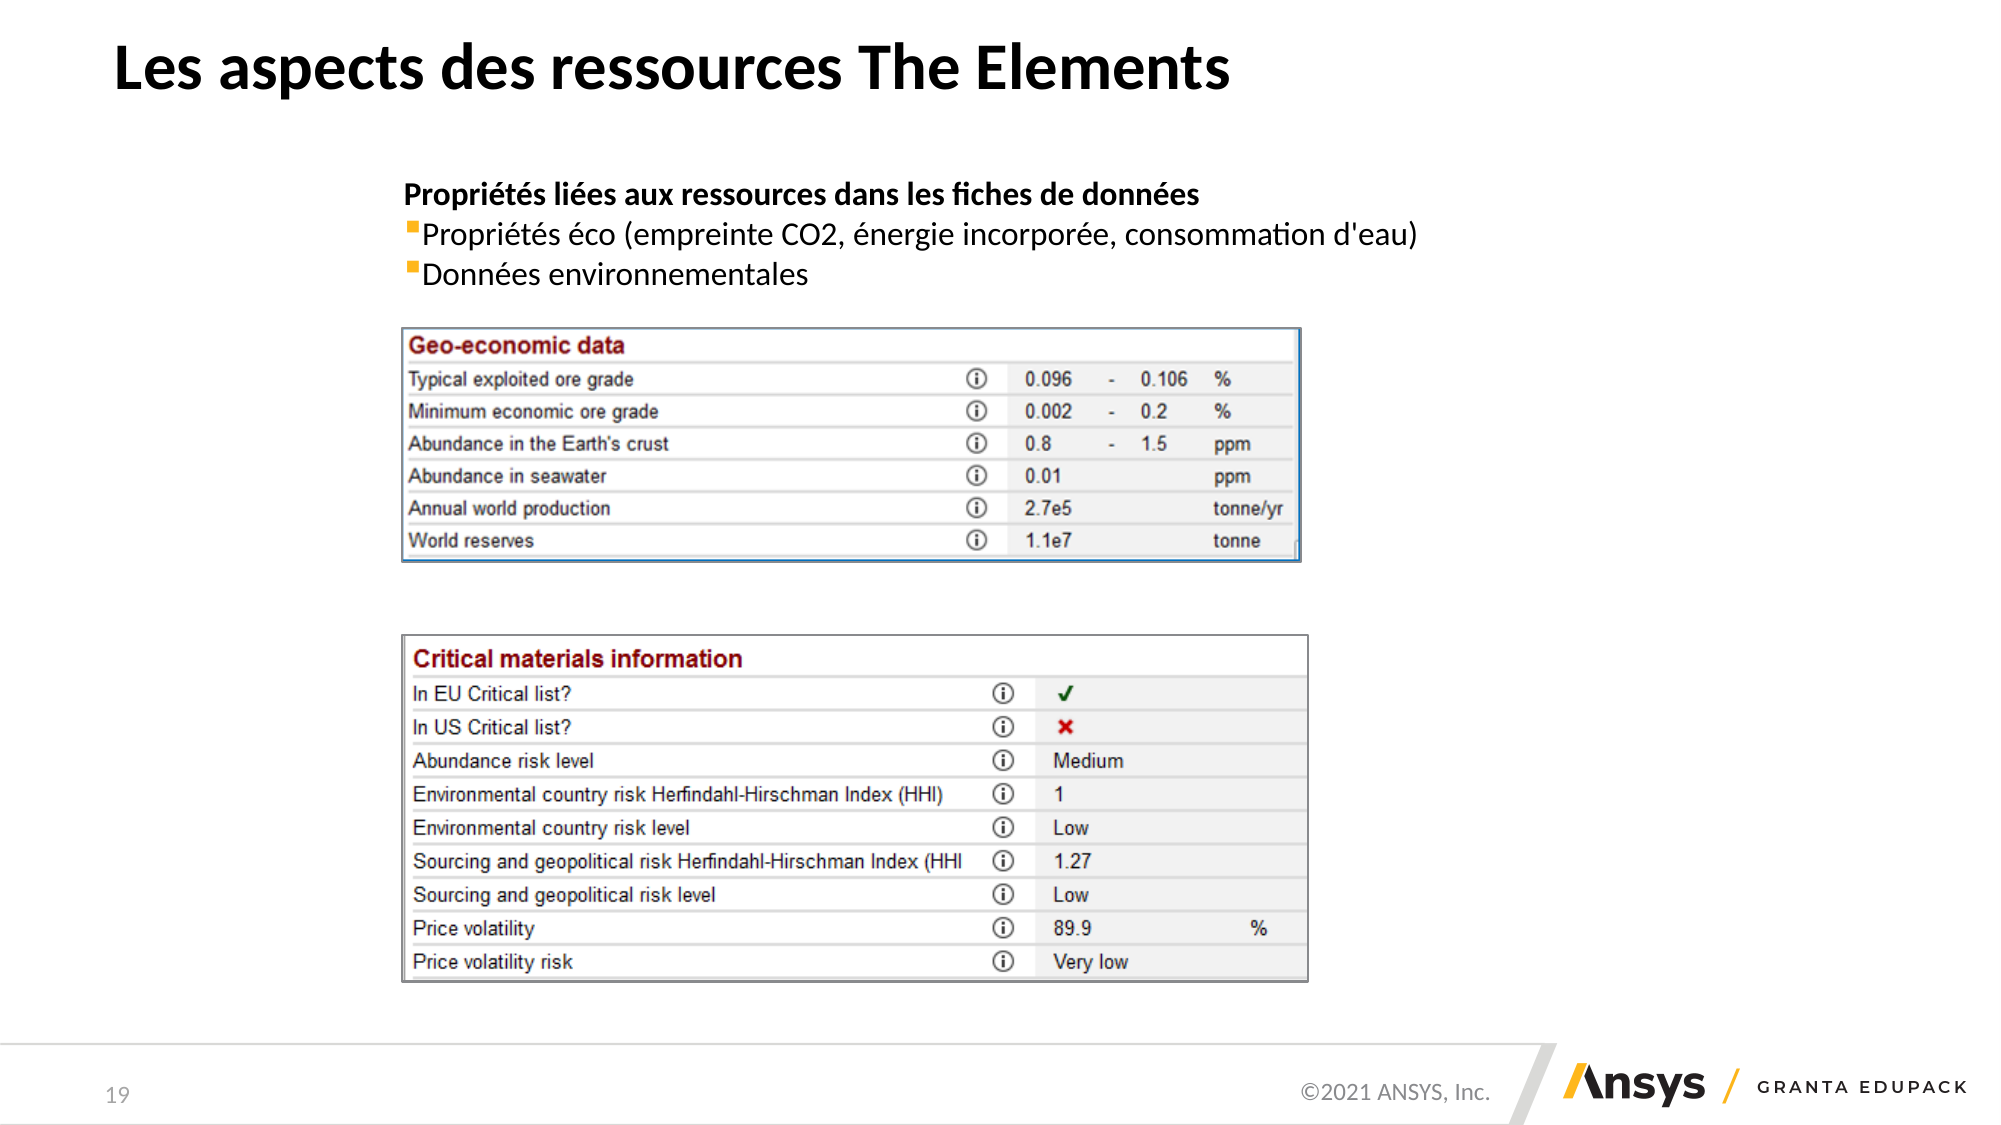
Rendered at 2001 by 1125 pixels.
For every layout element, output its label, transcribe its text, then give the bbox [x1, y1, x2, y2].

title Les aspects des ressources The Elements [99, 24, 1900, 164]
text_box Propriétés liées aux ressources dans les fiches de données Propriétés éco (empreinte CO2, énergie incorporée, consommation d'eau) Données environnementales [388, 164, 1626, 300]
slide_number 19 [89, 1073, 540, 1114]
picture [0, 0, 2000, 1125]
